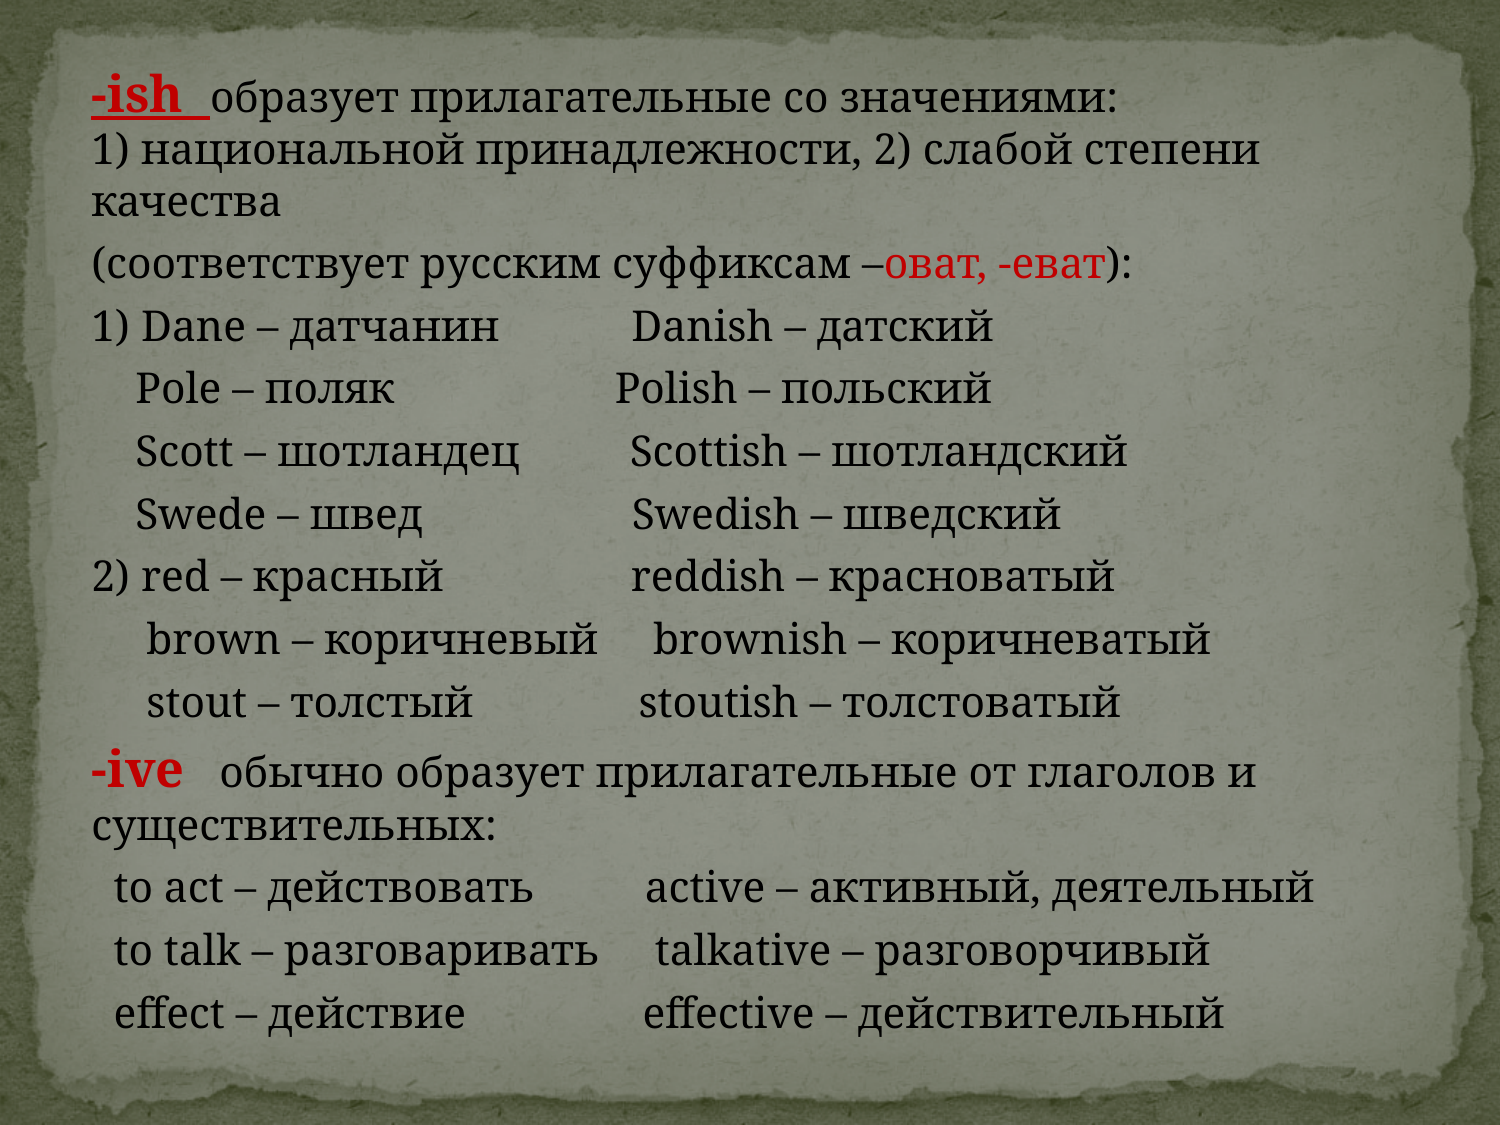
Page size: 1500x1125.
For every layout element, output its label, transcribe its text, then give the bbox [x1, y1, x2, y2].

list -ish образует прилагательные со значениями: 1) национальной принадлежности, 2) слабой степени качества (соответствует русским суффиксам –оват, -еват): 1) Dane – датчанин Danish – датский Pole – поляк Polish – польский Scott – шотландец Scottish – шотландский Swede – швед Swedish – шведский 2) red – красный reddish – красноватый brown – коричневый brownish – коричневатый stout – толстый stoutish – толстоватый -ive обычно образует прилагательные от глаголов и существительных: to act – действовать active – активный, деятельный to talk – разговаривать talkative – разговорчивый effect – действие effective – действительный [76, 54, 1427, 1047]
